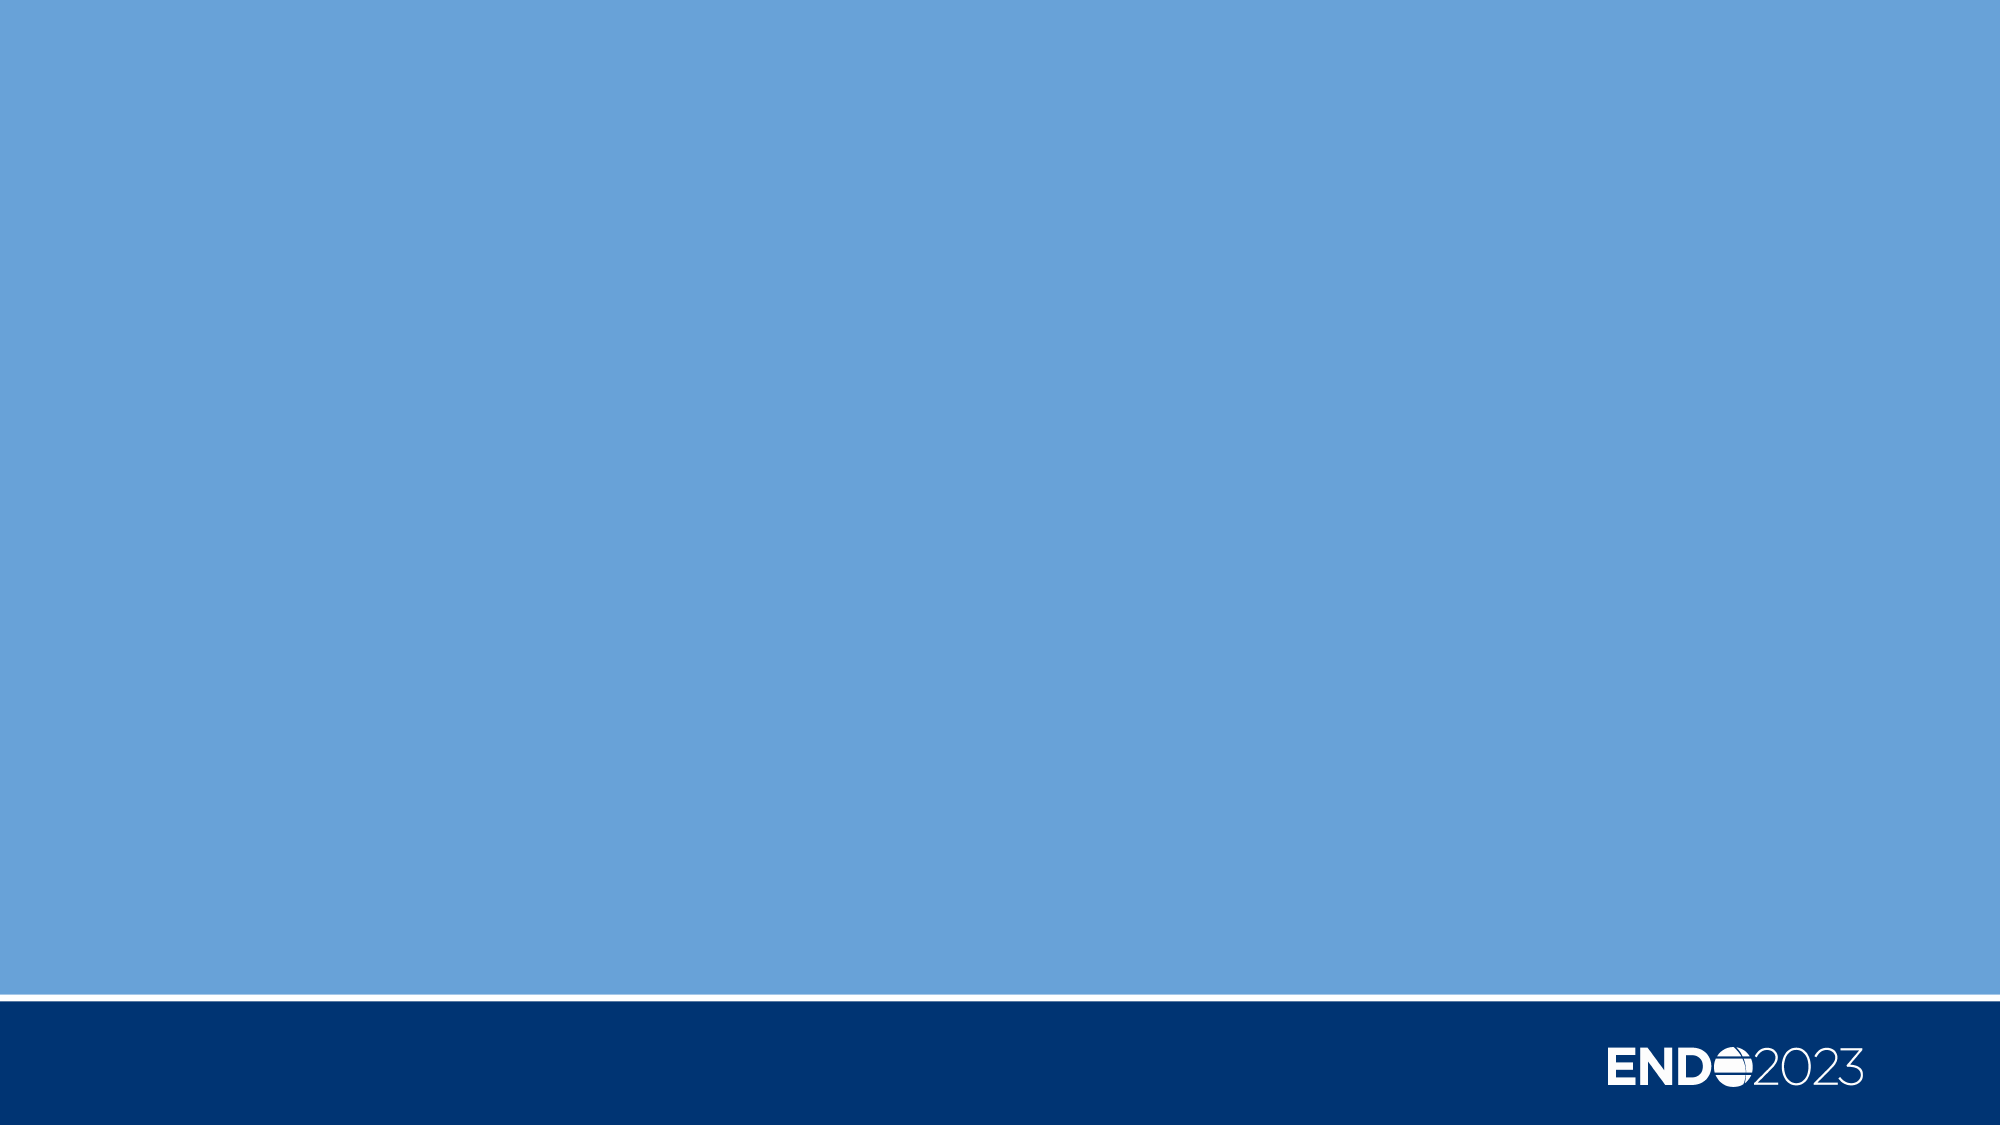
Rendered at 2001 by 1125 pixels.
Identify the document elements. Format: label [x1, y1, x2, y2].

picture [1608, 1047, 1863, 1087]
